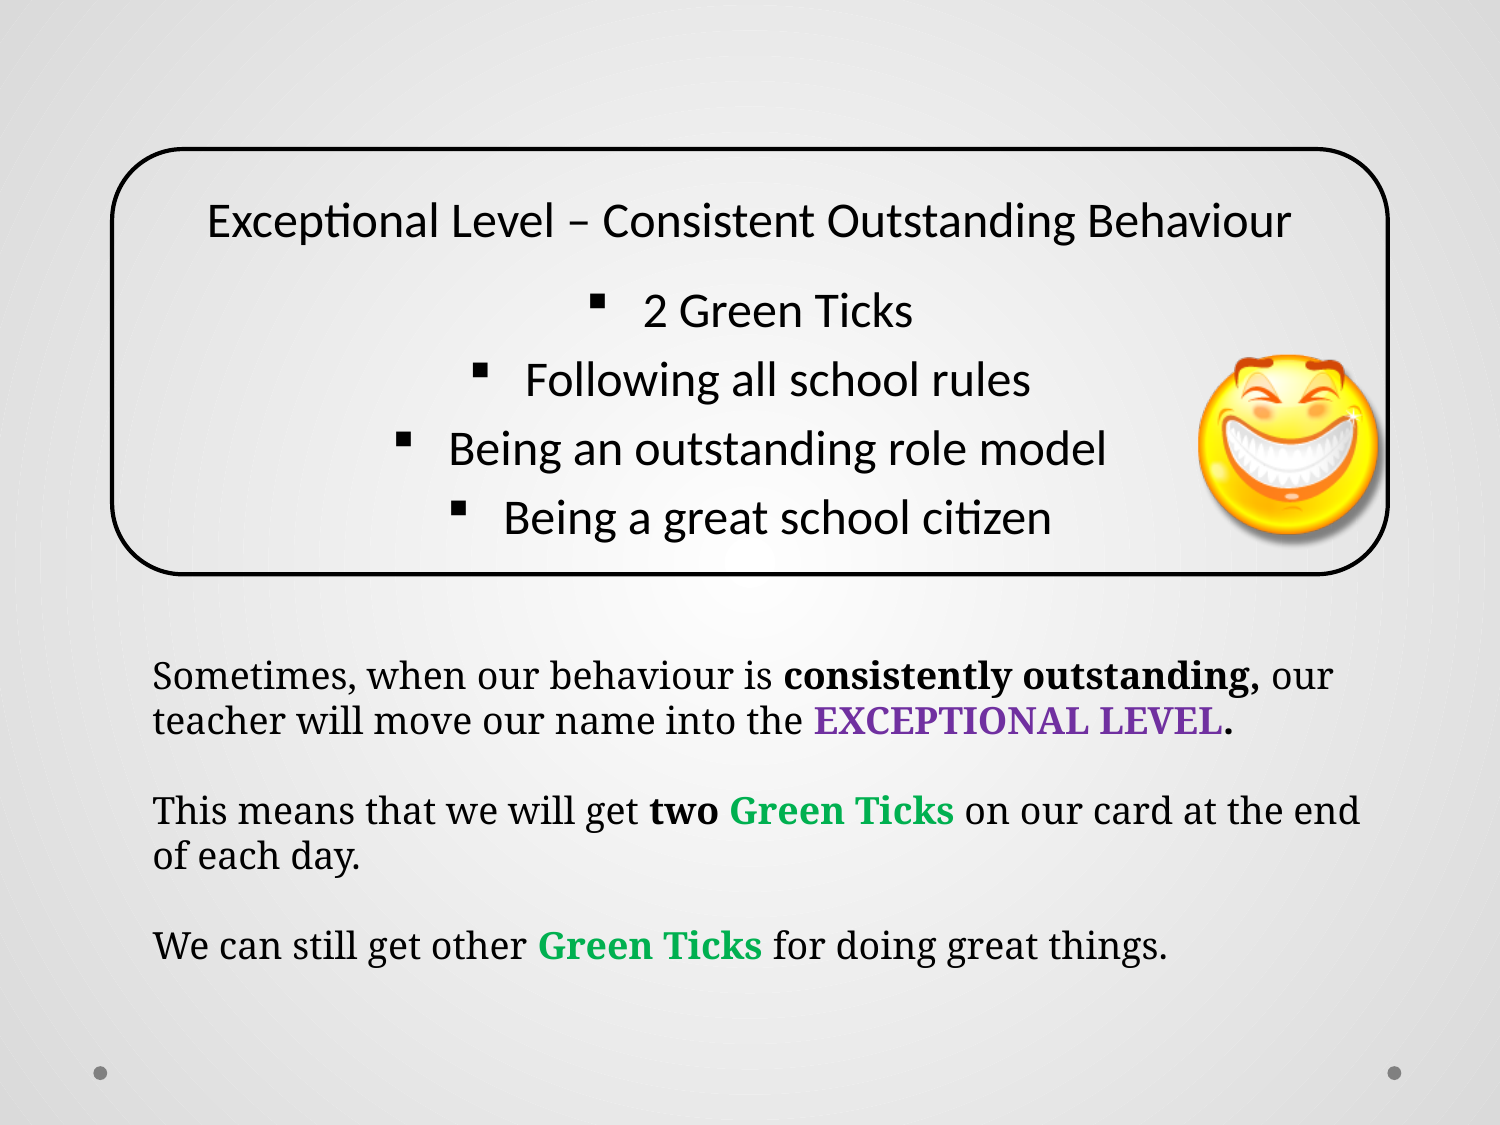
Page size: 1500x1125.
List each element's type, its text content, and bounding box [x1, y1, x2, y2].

text_box Sometimes, when our behaviour is consistently outstanding, our teacher will move our name into the EXCEPTIONAL LEVEL. This means that we will get two Green Ticks on our card at the end of each day. We can still get other Green Ticks for doing great things. [137, 644, 1390, 975]
text_box Exceptional Level – Consistent Outstanding Behaviour 2 Green Ticks Following all school rules Being an outstanding role model Being a great school citizen [112, 149, 1388, 575]
picture [1187, 349, 1388, 550]
